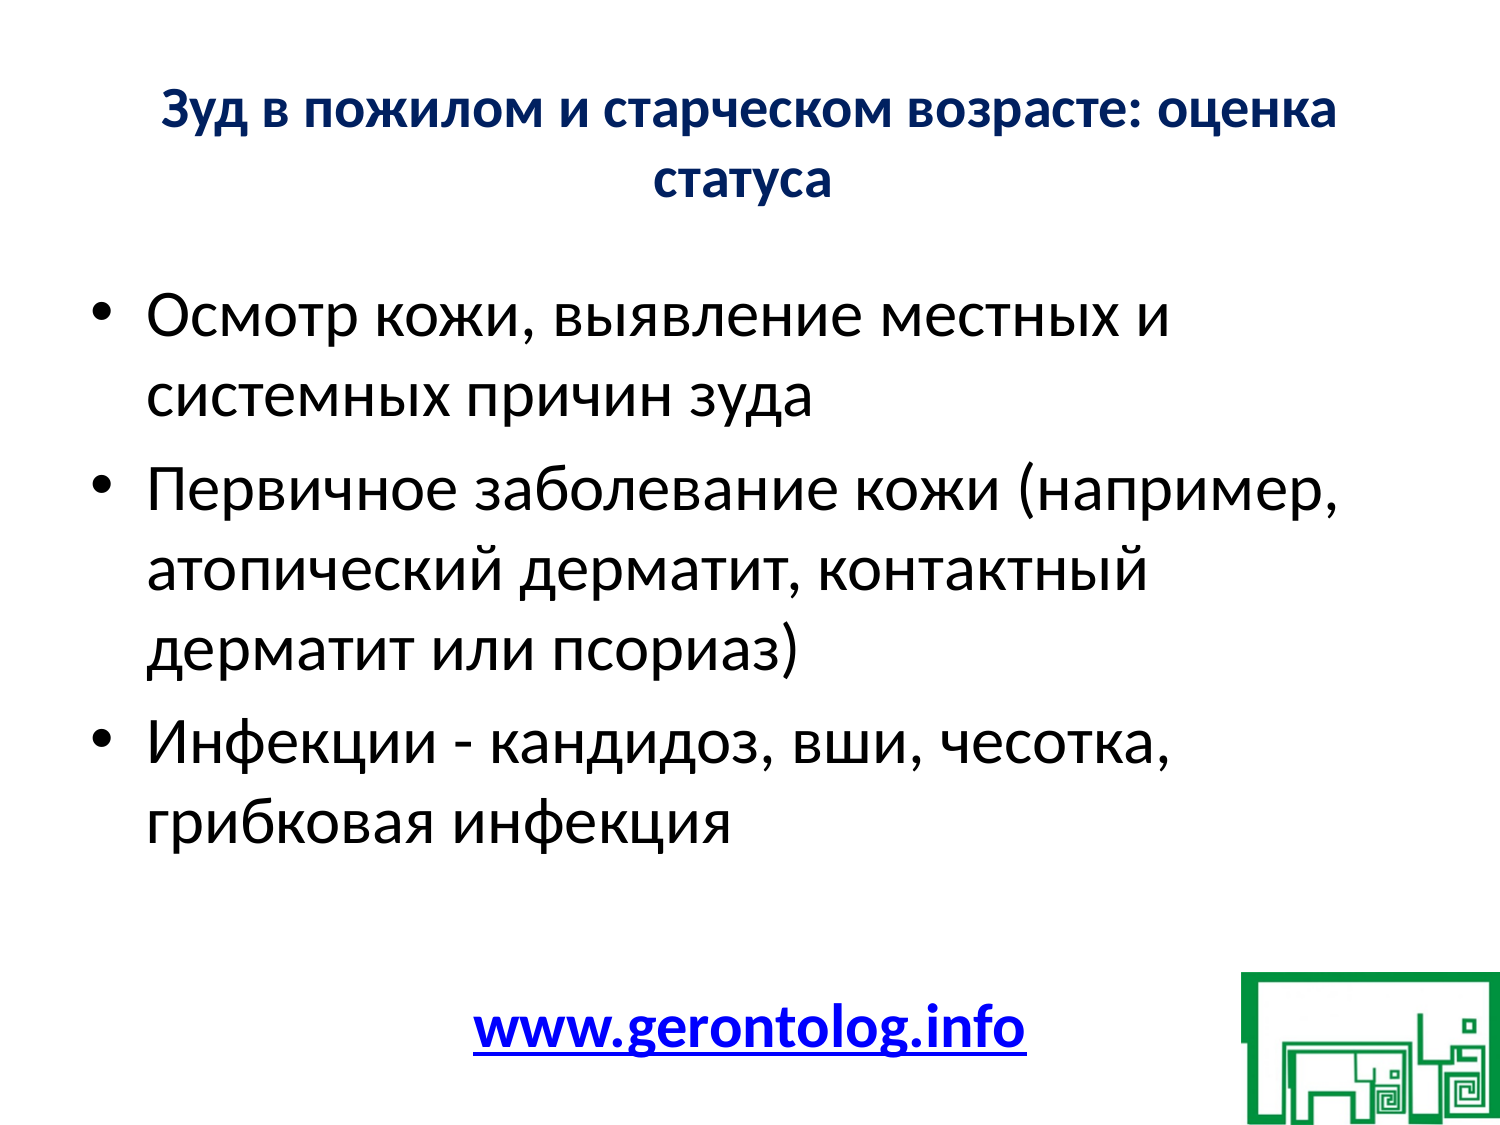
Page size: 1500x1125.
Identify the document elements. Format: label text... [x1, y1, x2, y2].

title Зуд в пожилом и старческом возрасте: оценка статуса [75, 45, 1425, 233]
picture [1241, 972, 1500, 1125]
list Осмотр кожи, выявление местных и системных причин зуда Первичное заболевание кожи (например, атопический дерматит, контактный дерматит или псориаз) Инфекции - кандидоз, вши, чесотка, грибковая инфекция [75, 262, 1425, 1005]
text_box www.gerontolog.info [374, 978, 1125, 1125]
